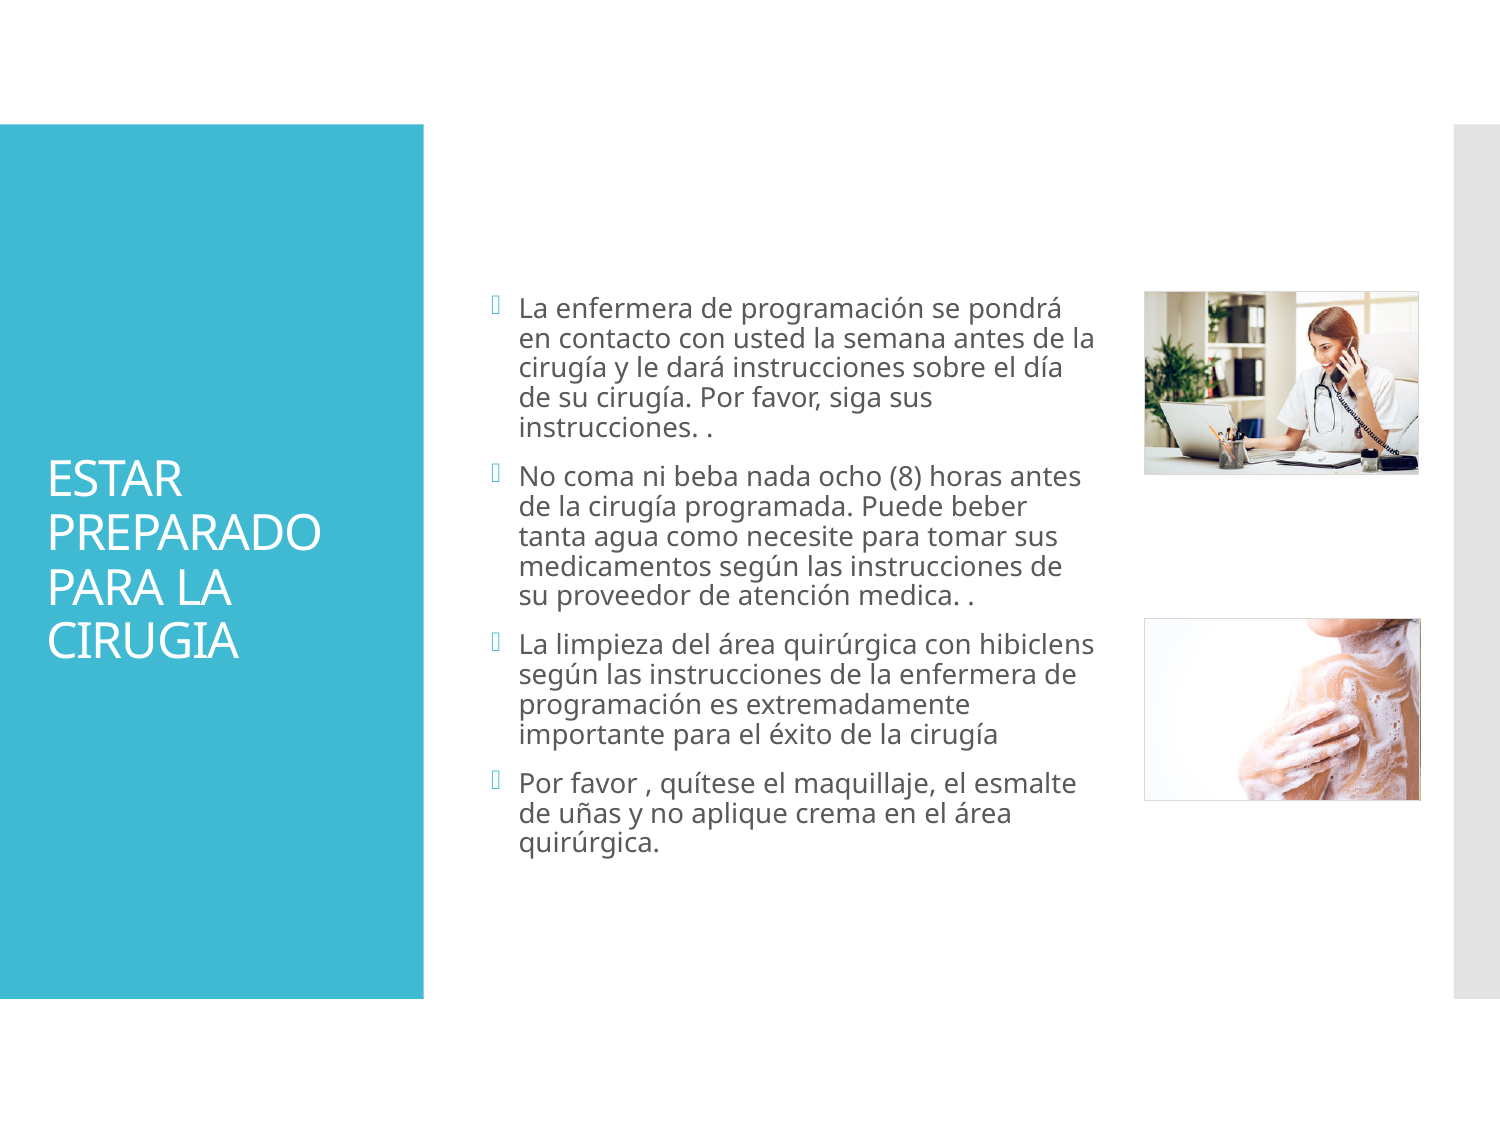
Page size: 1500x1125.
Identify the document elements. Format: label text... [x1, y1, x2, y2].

list La enfermera de programación se pondrá en contacto con usted la semana antes de la cirugía y le dará instrucciones sobre el día de su cirugía. Por favor, siga sus instrucciones. . No coma ni beba nada ocho (8) horas antes de la cirugía programada. Puede beber tanta agua como necesite para tomar sus medicamentos según las instrucciones de su proveedor de atención medica. . La limpieza del área quirúrgica con hibiclens según las instrucciones de la enfermera de programación es extremadamente importante para el éxito de la cirugía Por favor , quítese el maquillaje, el esmalte de uñas y no aplique crema en el área quirúrgica. [476, 230, 1116, 923]
title ESTAR PREPARADO PARA LA CIRUGIA [31, 184, 394, 940]
picture [1144, 618, 1421, 801]
picture [1144, 291, 1419, 475]
